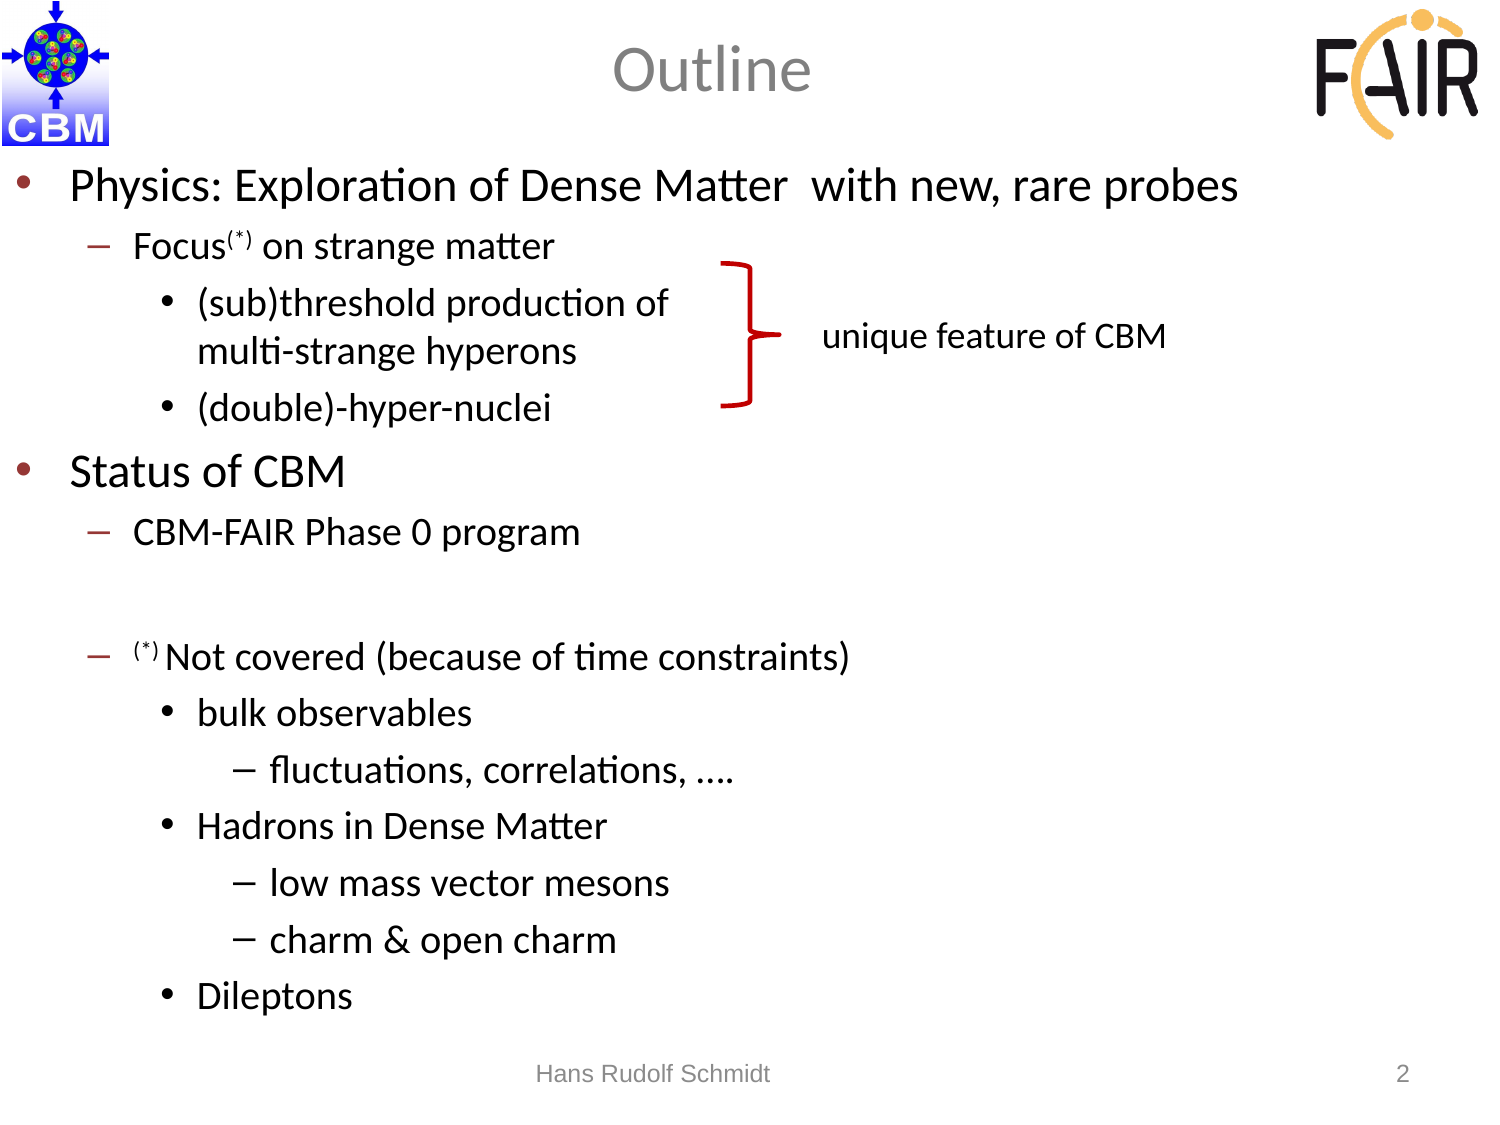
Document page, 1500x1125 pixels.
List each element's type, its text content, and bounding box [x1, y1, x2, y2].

title Outline [118, 0, 1306, 129]
list Physics: Exploration of Dense Matter with new, rare probes Focus(*) on strange matter (sub)threshold production of multi-strange hyperons (double)-hyper-nuclei Status of CBM CBM-FAIR Phase 0 program (*) Not covered (because of time constraints) bulk observables fluctuations, correlations, …. Hadrons in Dense Matter low mass vector mesons charm & open charm Dileptons [0, 145, 1478, 1029]
picture [2, 1, 109, 145]
text_box unique feature of CBM [807, 303, 1183, 364]
footer Hans Rudolf Schmidt [30, 1042, 1276, 1103]
text_box [720, 262, 780, 407]
picture [1315, 6, 1479, 142]
slide_number 2 [1320, 1042, 1425, 1103]
